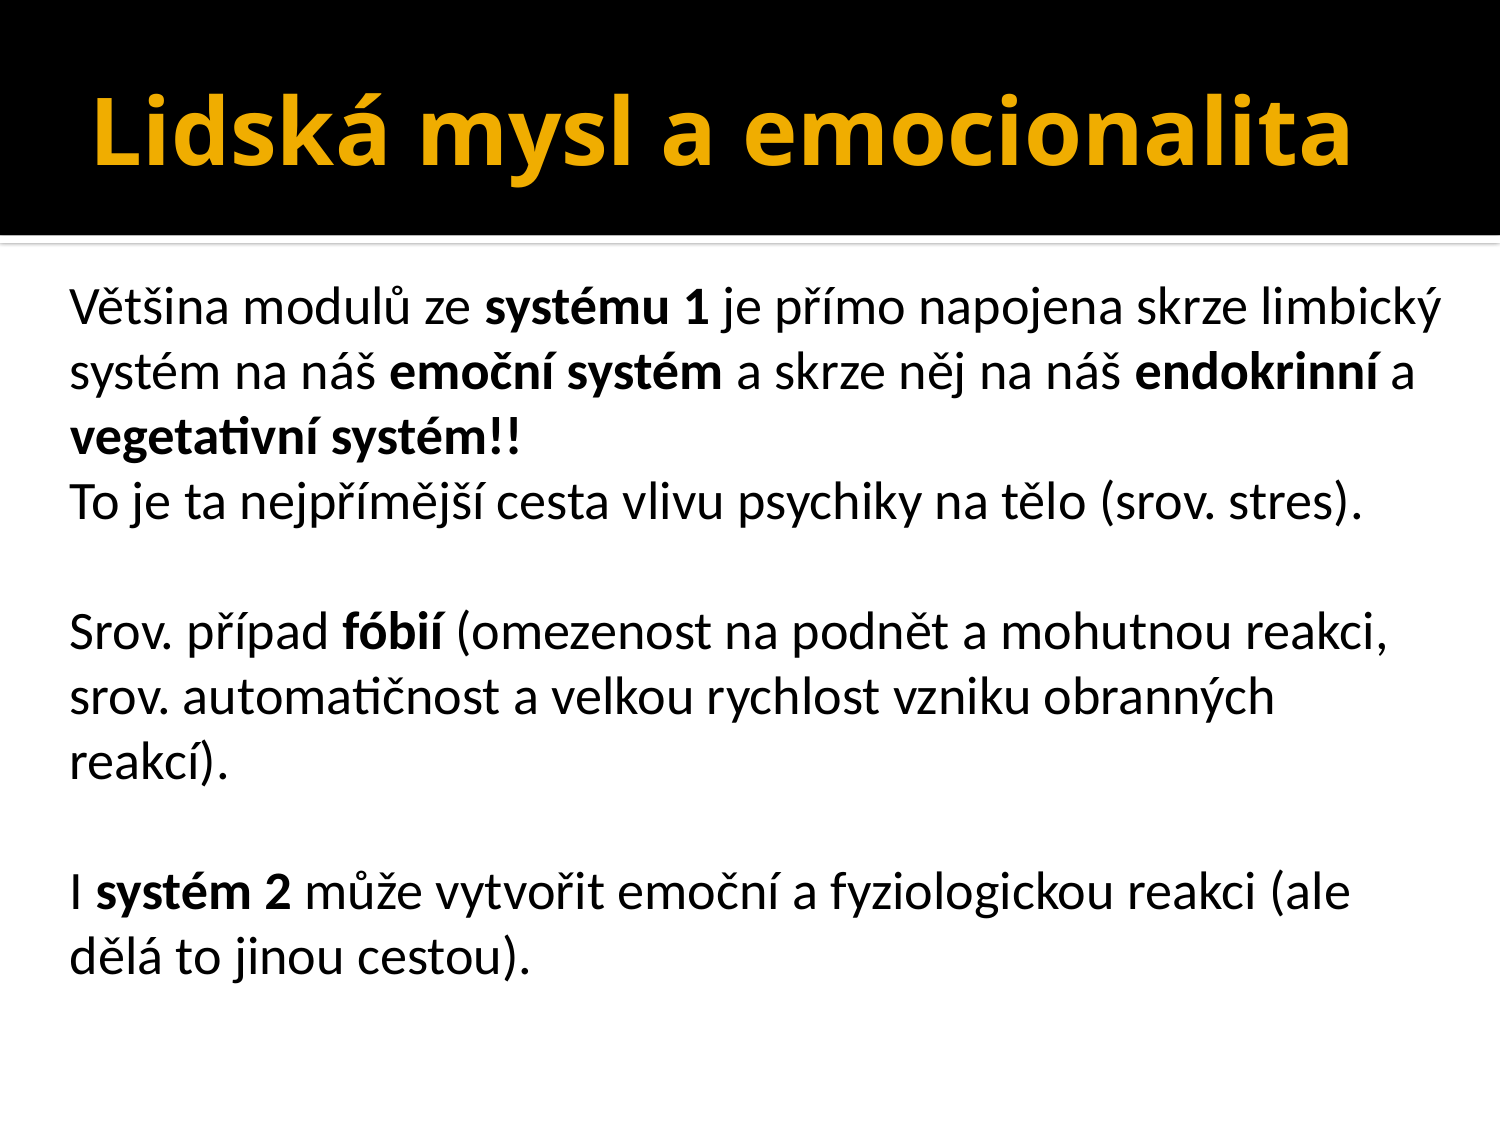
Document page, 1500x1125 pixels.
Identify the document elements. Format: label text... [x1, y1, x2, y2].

text_box Většina modulů ze systému 1 je přímo napojena skrze limbický systém na náš emoční systém a skrze něj na náš endokrinní a vegetativní systém!! To je ta nejpřímější cesta vlivu psychiky na tělo (srov. stres). Srov. případ fóbií (omezenost na podnět a mohutnou reakci, srov. automatičnost a velkou rychlost vzniku obranných reakcí). I systém 2 může vytvořit emoční a fyziologickou reakci (ale dělá to jinou cestou). [41, 255, 1459, 1050]
text_box Lidská mysl a emocionalita [75, 25, 1425, 231]
